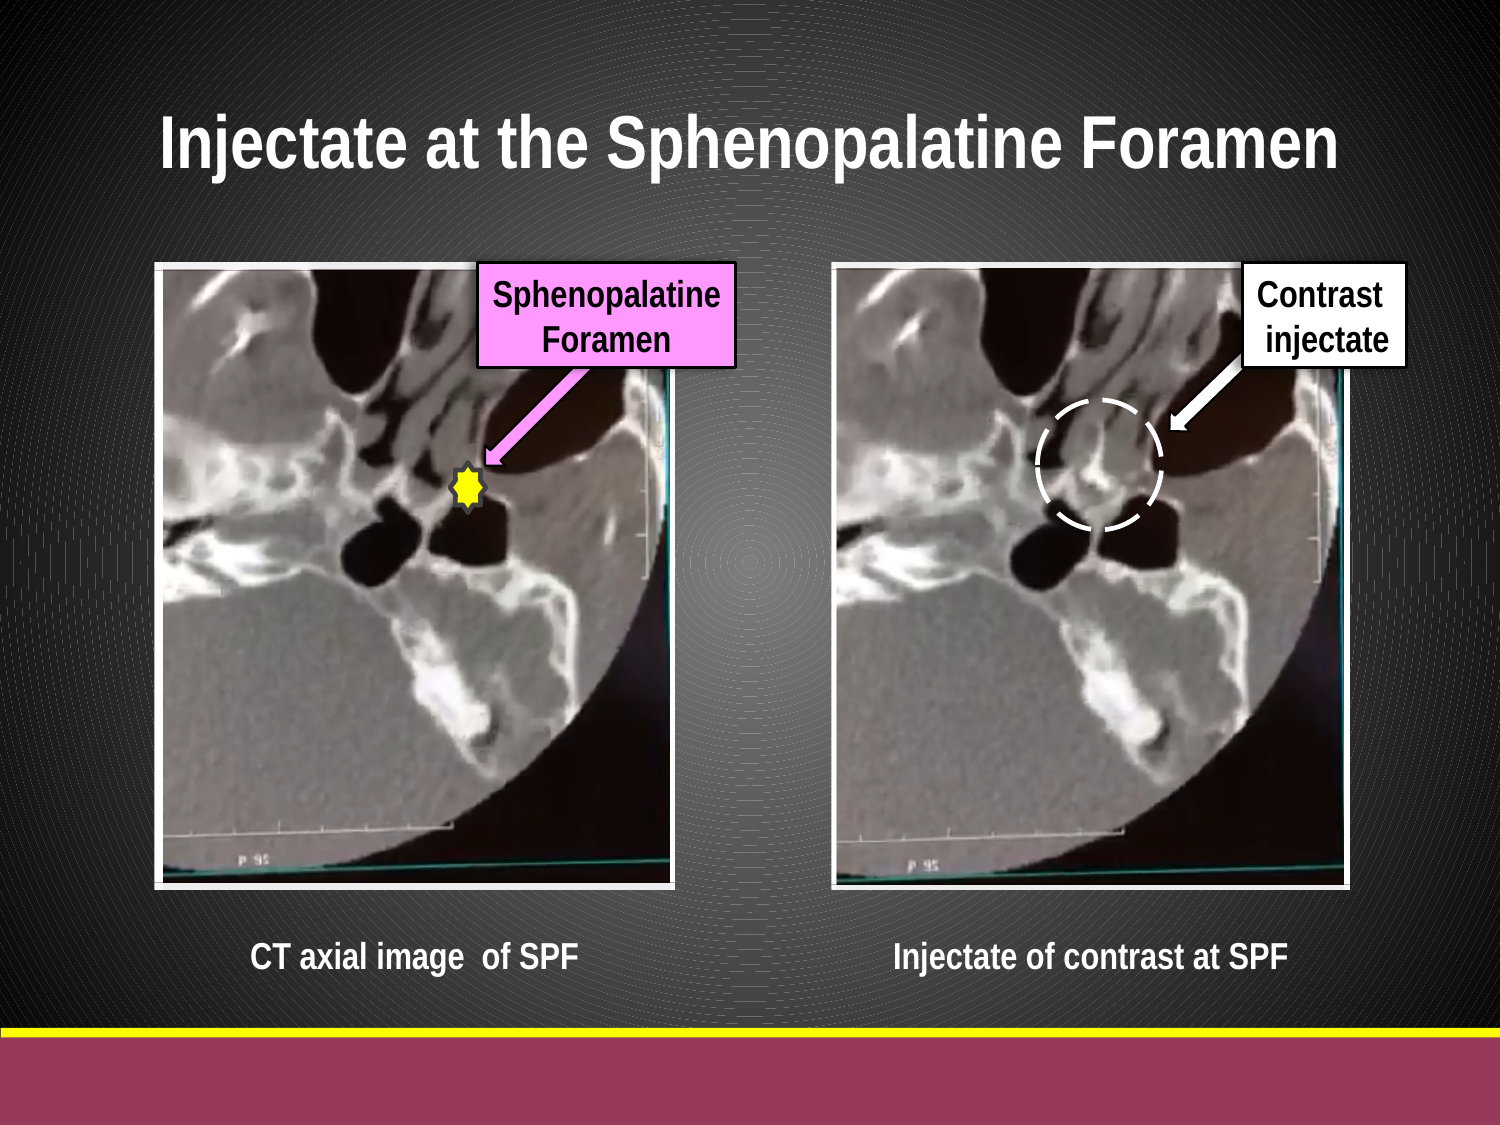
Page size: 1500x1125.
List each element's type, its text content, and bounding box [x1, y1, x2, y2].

picture [831, 262, 1351, 891]
title Injectate at the Sphenopalatine Foramen [74, 44, 1426, 233]
text_box Contrast injectate [1351, 262, 1407, 368]
text_box Sphenopalatine Foramen [676, 262, 736, 368]
text_box CT axial image of SPF [235, 924, 594, 985]
picture [154, 262, 676, 891]
text_box Injectate of contrast at SPF [878, 924, 1304, 985]
